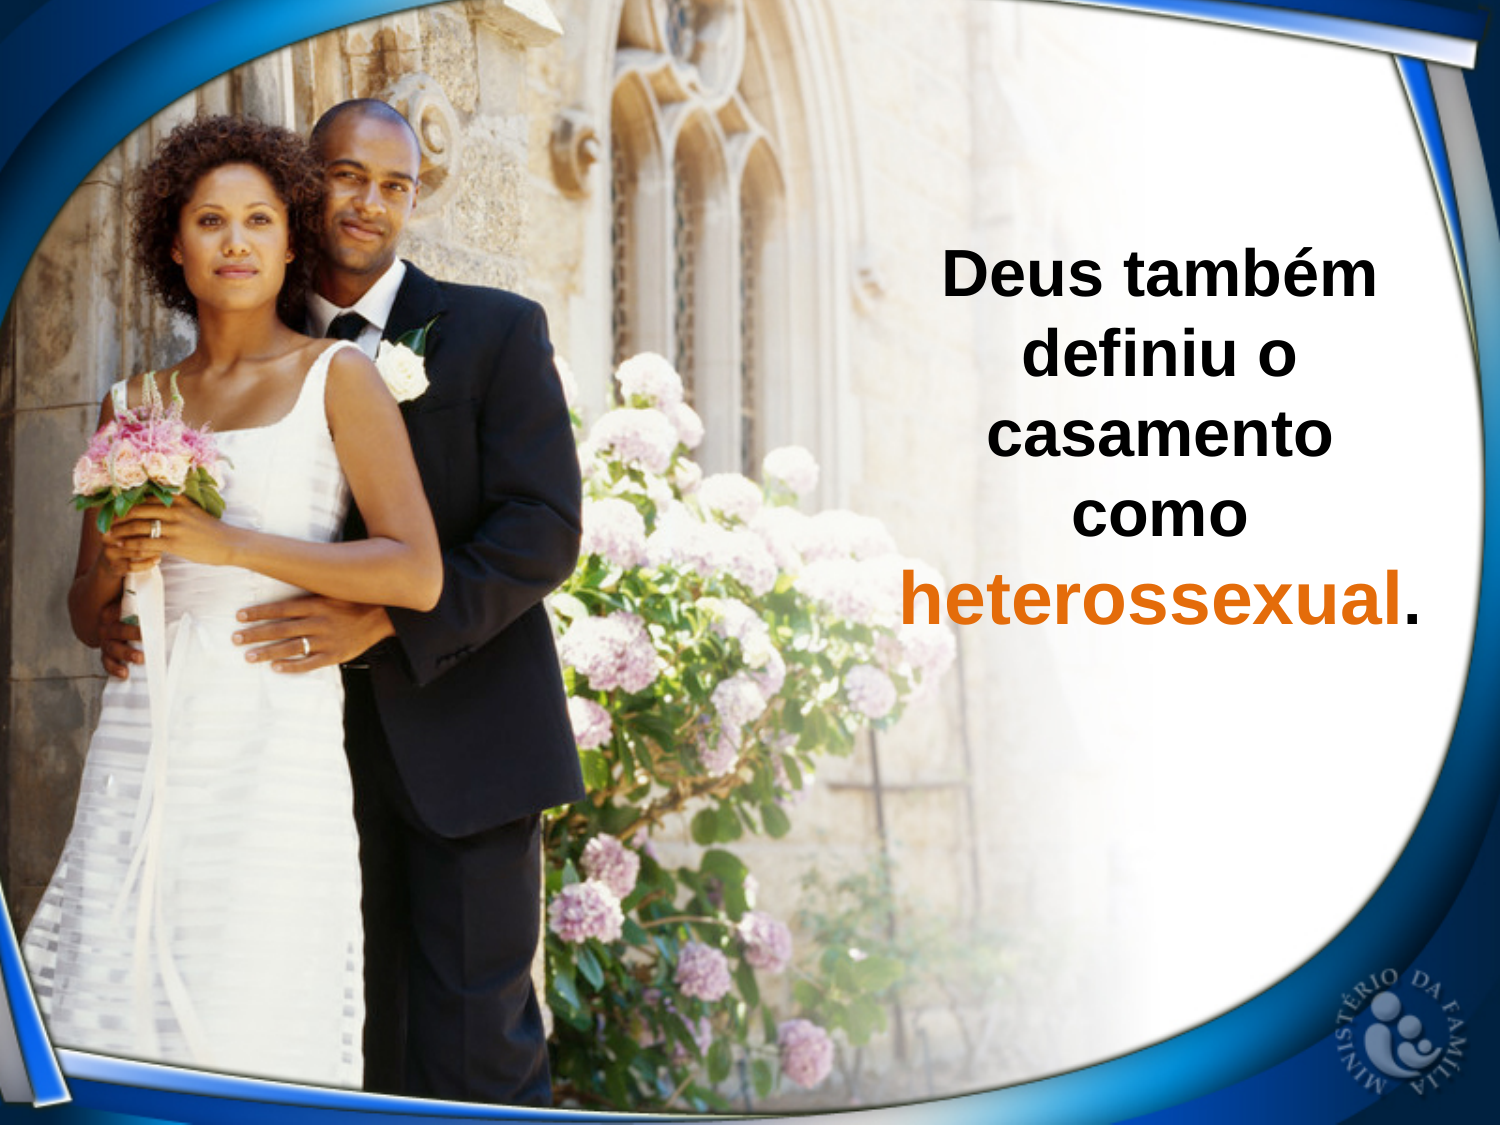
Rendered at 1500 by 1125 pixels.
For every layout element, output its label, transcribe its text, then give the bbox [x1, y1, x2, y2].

picture [0, 0, 1500, 1125]
text_box Deus também definiu o casamento como heterossexual. [878, 222, 1442, 648]
